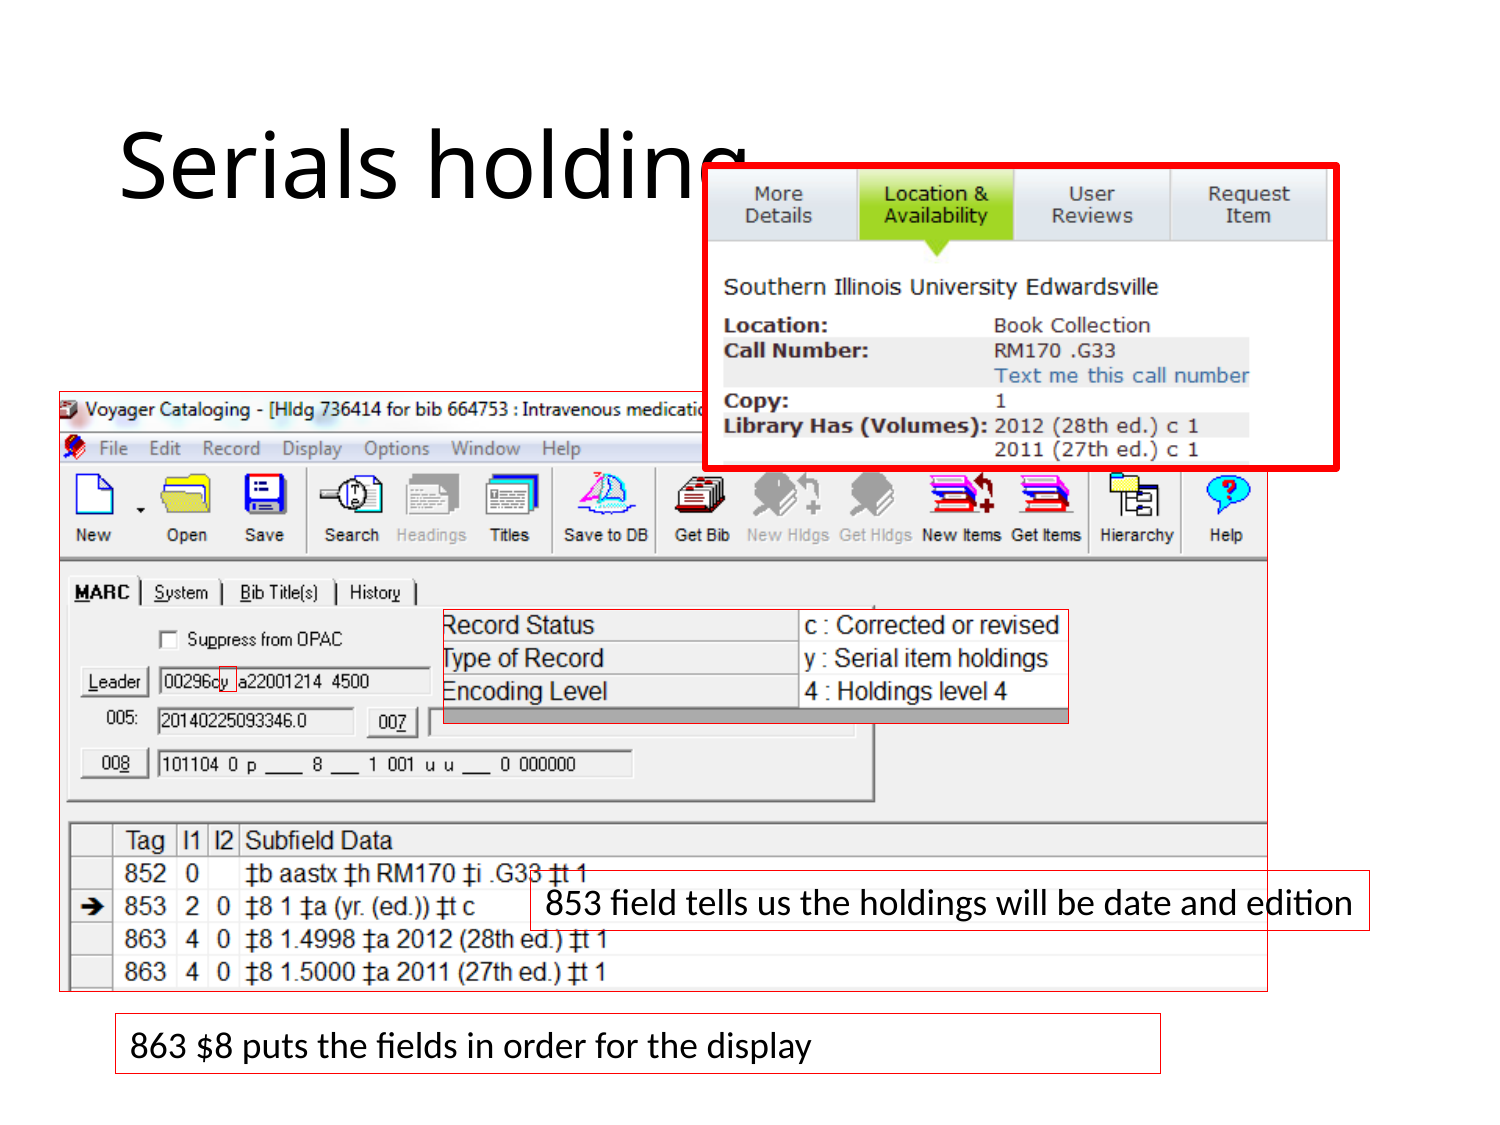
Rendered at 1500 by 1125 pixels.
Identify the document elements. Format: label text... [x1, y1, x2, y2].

picture [708, 168, 1334, 466]
title Serials holding [103, 59, 1397, 278]
picture [443, 609, 1069, 724]
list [59, 391, 1268, 992]
text_box 863 $8 puts the fields in order for the display [115, 1013, 1161, 1074]
text_box 853 field tells us the holdings will be date and edition [1268, 870, 1370, 931]
